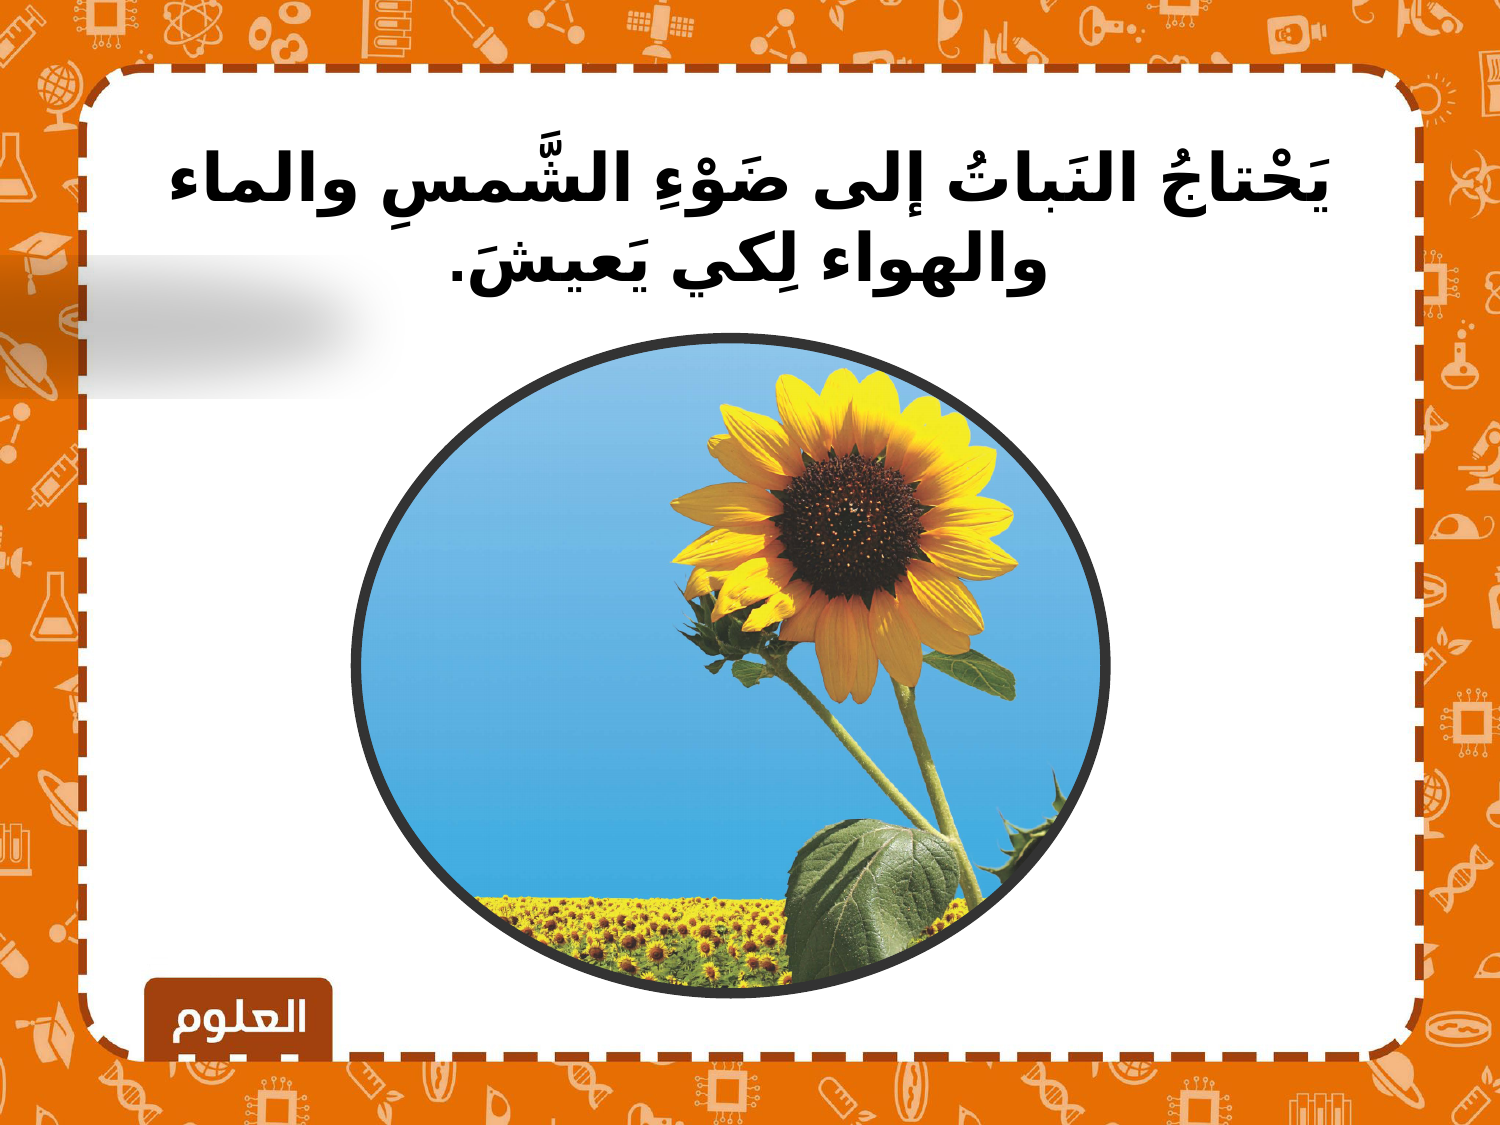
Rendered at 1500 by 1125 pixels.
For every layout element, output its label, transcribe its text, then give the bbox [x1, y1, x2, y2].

picture [0, 0, 1500, 1125]
text_box يَحْتاجُ النَباتُ إلى ضَوْءِ الشَّمسِ والماء والهواء لِكي يَعيشَ. [72, 127, 1428, 302]
